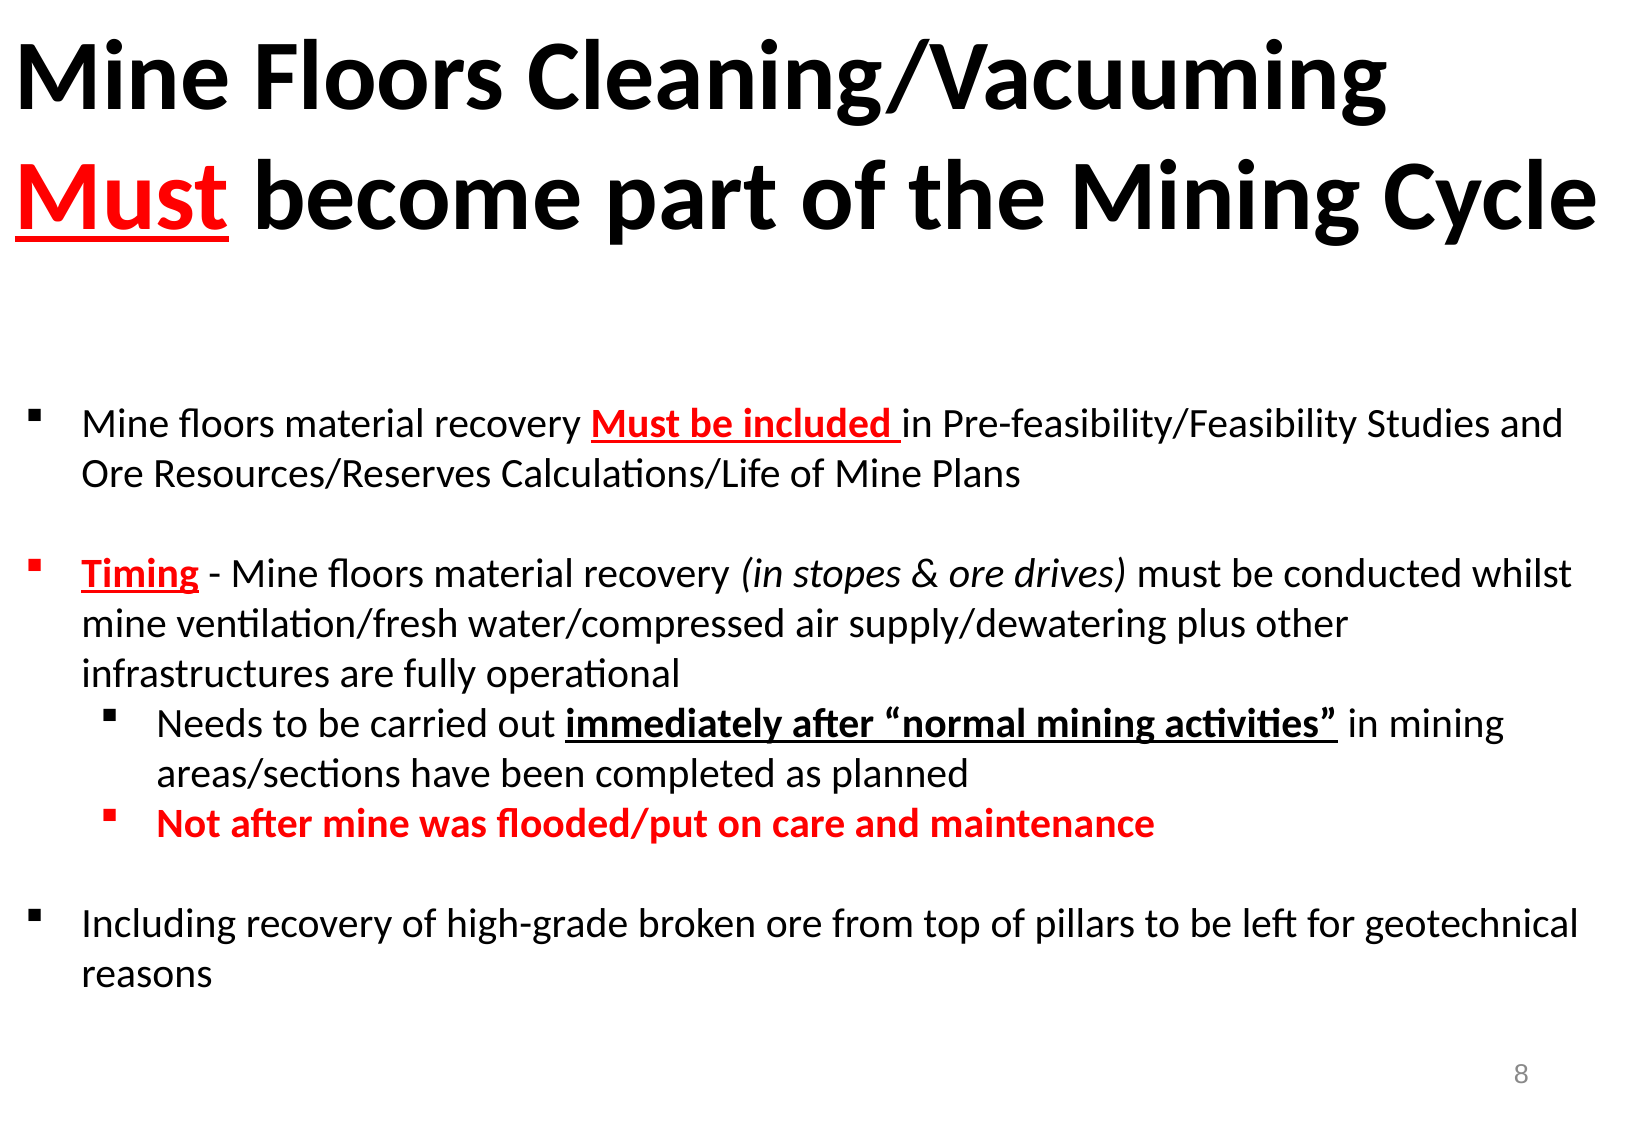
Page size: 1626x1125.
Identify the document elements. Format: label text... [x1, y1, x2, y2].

slide_number 8 [1164, 1042, 1544, 1103]
text_box Mine floors material recovery Must be included in Pre-feasibility/Feasibility Studies and Ore Resources/Reserves Calculations/Life of Mine Plans – including compensation for surface rehabilitation of waste generated when accessing the ore left behind on mine f Timing - Mine floors material recovery (in stopes & ore drives) must be conducted whilst mine ventilation/fresh water/compressed air supply/dewatering plus other infrastructures are fully operational Needs to be carried out immediately after “normal mining activities” in mining areas/sections have been completed as planned Not after mine was flooded/put on care and maintenance Including recovery of high-grade broken ore from top of pillars to be left for geotechnical reasons [10, 338, 1615, 1004]
text_box Mine Floors Cleaning/Vacuuming Must become part of the Mining Cycle [0, 2, 1625, 258]
